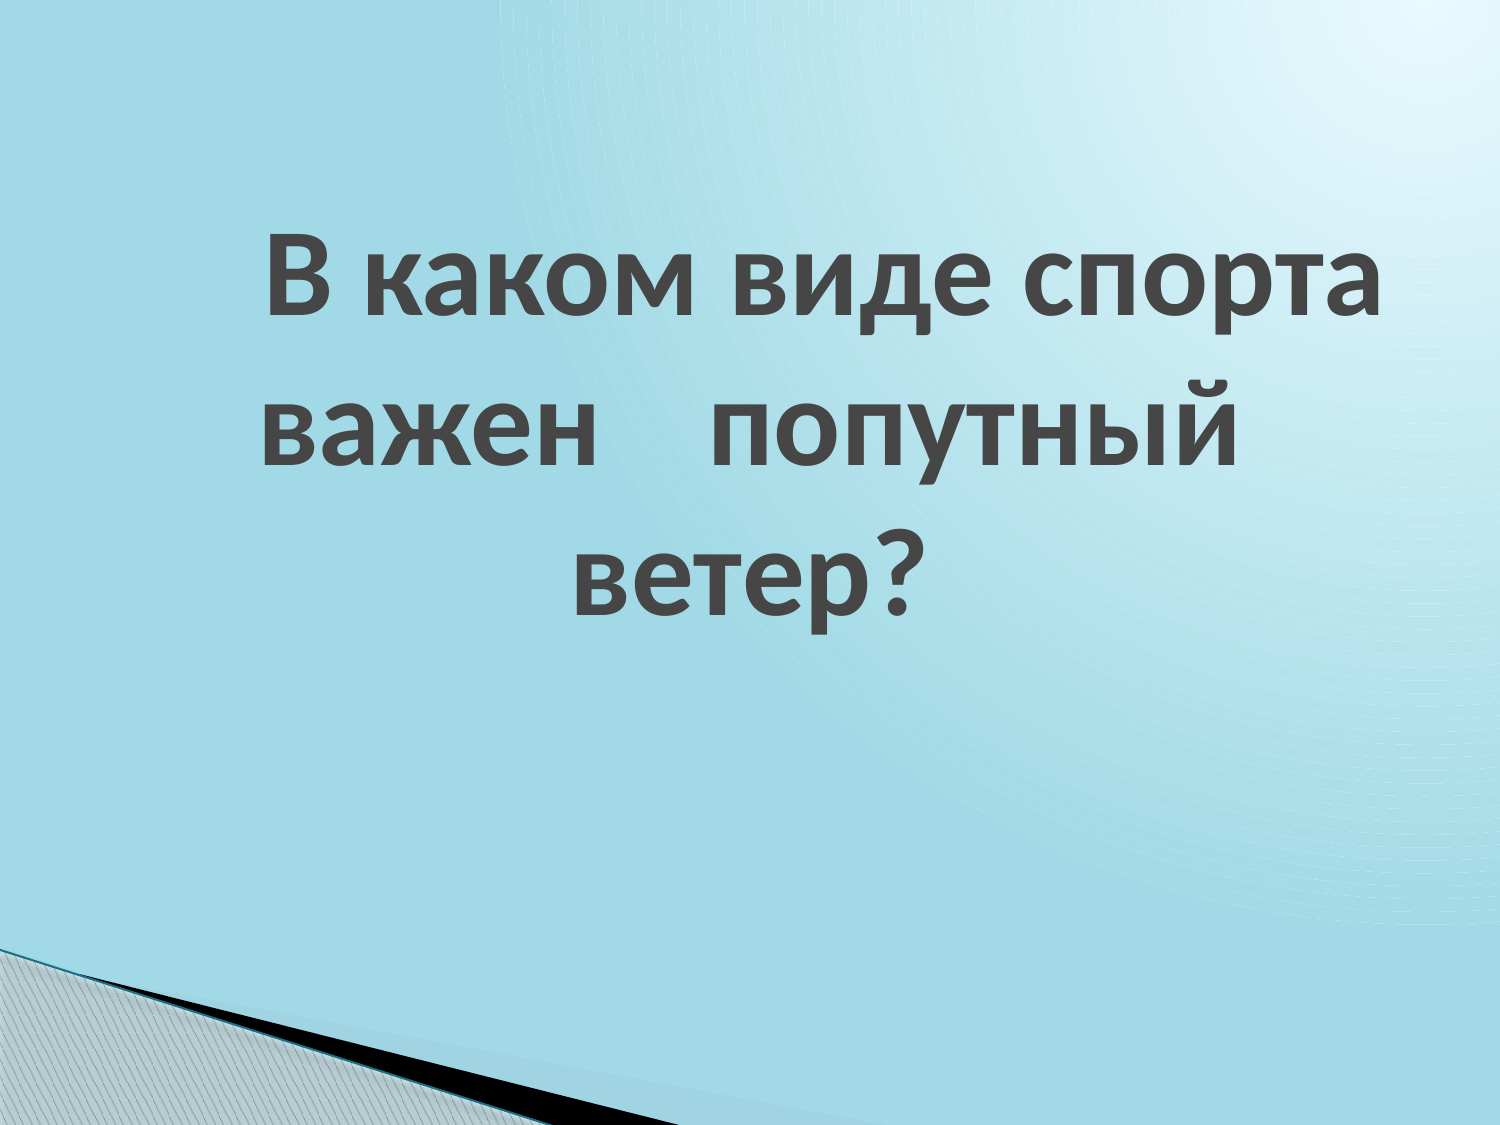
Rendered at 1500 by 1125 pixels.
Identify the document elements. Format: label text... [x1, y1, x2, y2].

title В каком виде спорта важен попутный ветер? [75, 45, 1425, 786]
